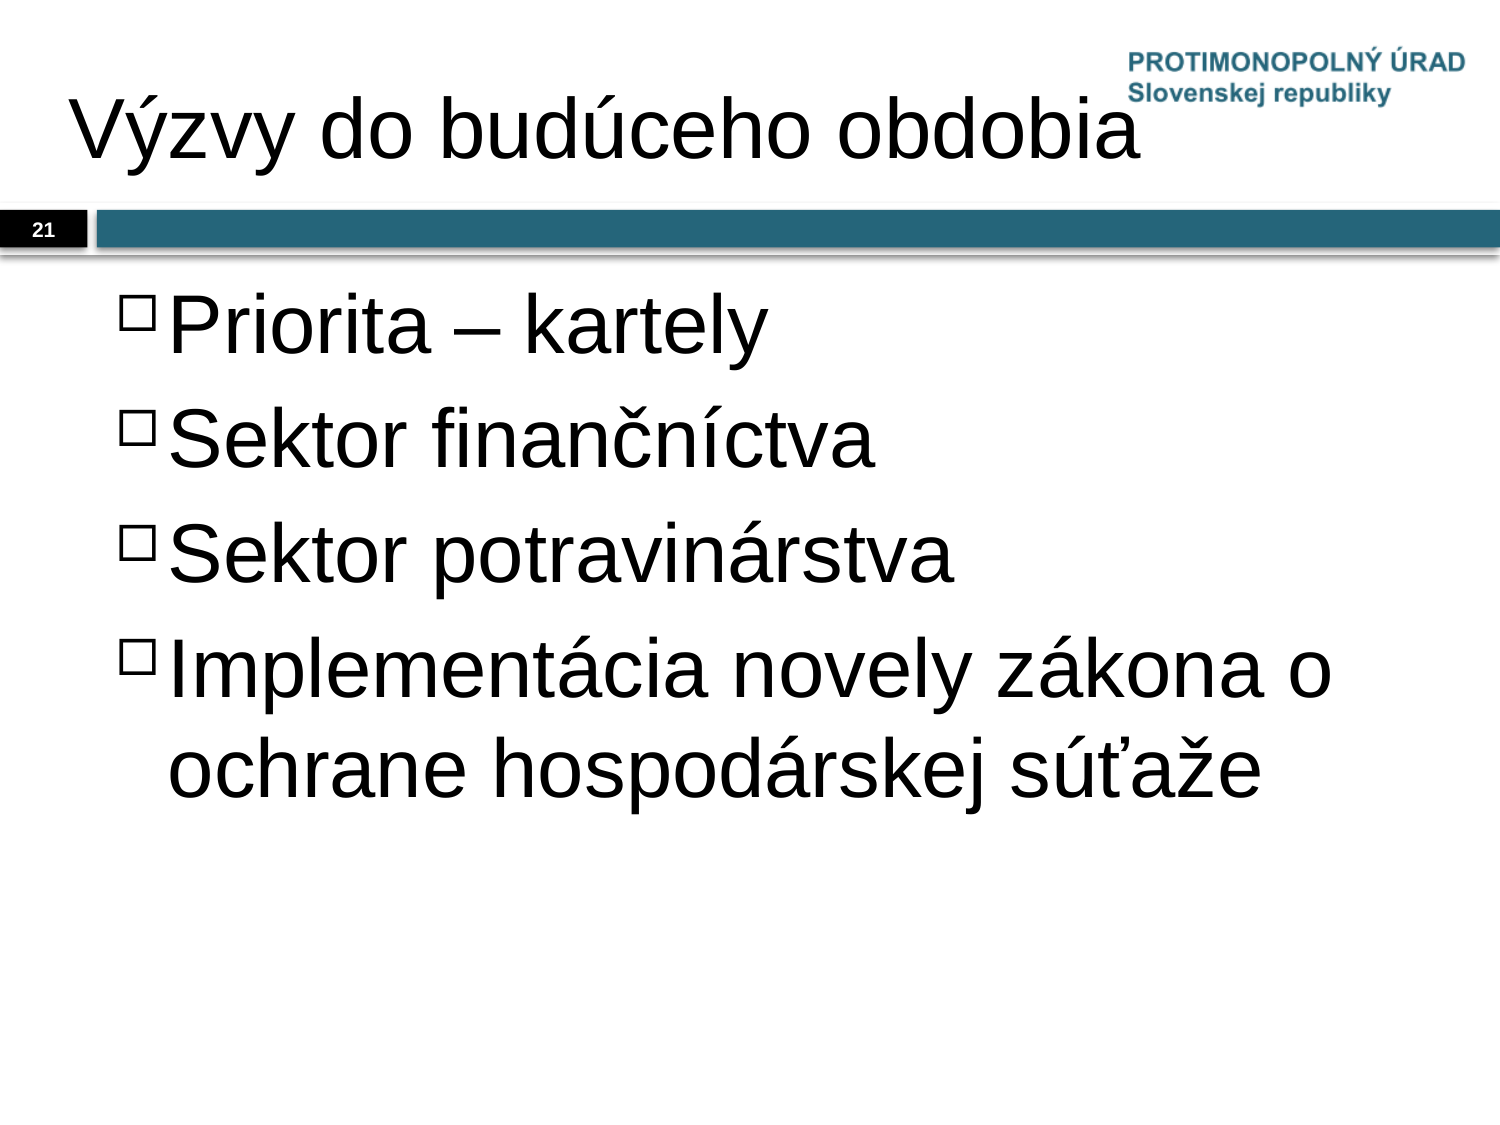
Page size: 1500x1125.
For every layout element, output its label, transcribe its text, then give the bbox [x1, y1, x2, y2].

picture [1122, 41, 1469, 113]
list Priorita – kartely Sektor finančníctva Sektor potravinárstva Implementácia novely zákona o ochrane hospodárskej súťaže [100, 262, 1438, 1000]
slide_number 21 [0, 208, 88, 249]
title Výzvy do budúceho obdobia [53, 42, 1391, 206]
